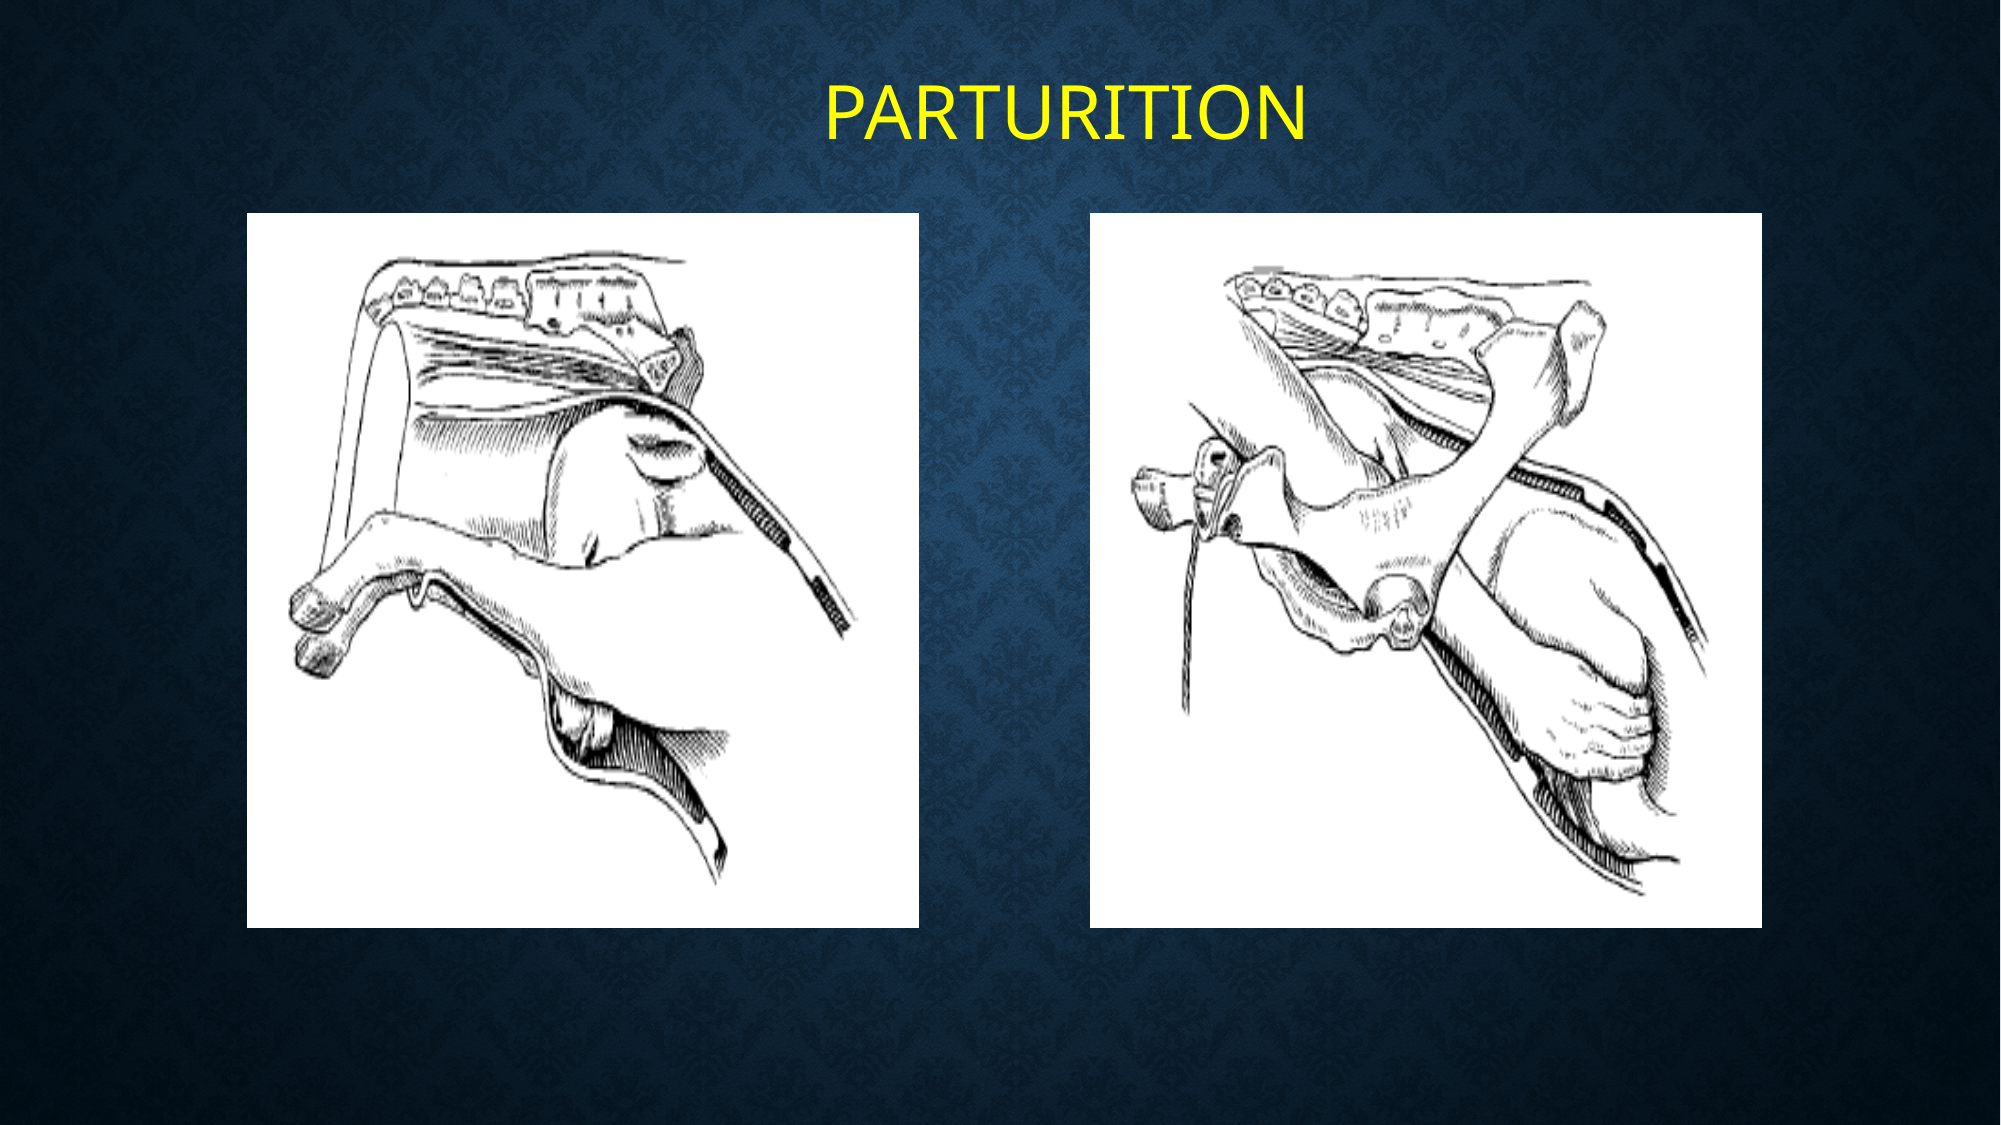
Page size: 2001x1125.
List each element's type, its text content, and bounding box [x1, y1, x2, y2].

picture [246, 212, 920, 928]
picture [1089, 212, 1763, 928]
text_box PARTURITION [808, 56, 1346, 162]
